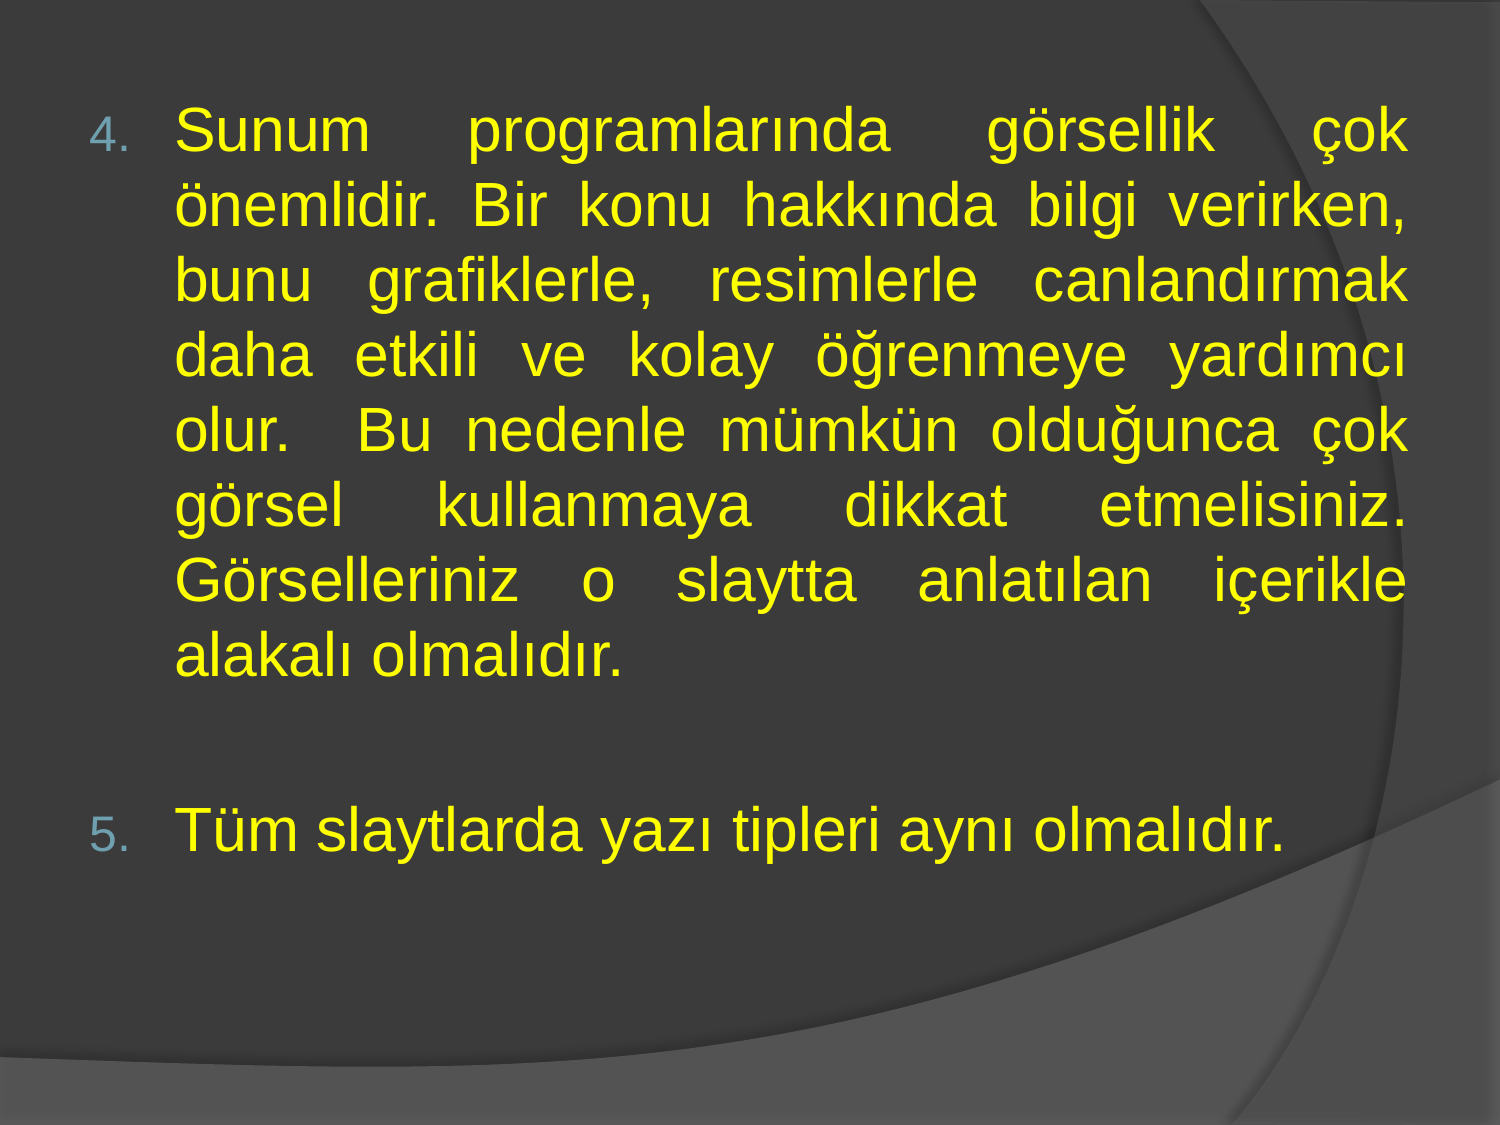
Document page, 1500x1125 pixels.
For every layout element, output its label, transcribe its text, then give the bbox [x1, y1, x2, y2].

list Sunum programlarında görsellik çok önemlidir. Bir konu hakkında bilgi verirken, bunu grafiklerle, resimlerle canlandırmak daha etkili ve kolay öğrenmeye yardımcı olur. Bu nedenle mümkün olduğunca çok görsel kullanmaya dikkat etmelisiniz. Görselleriniz o slaytta anlatılan içerikle alakalı olmalıdır. Tüm slaytlarda yazı tipleri aynı olmalıdır. [75, 82, 1425, 1013]
